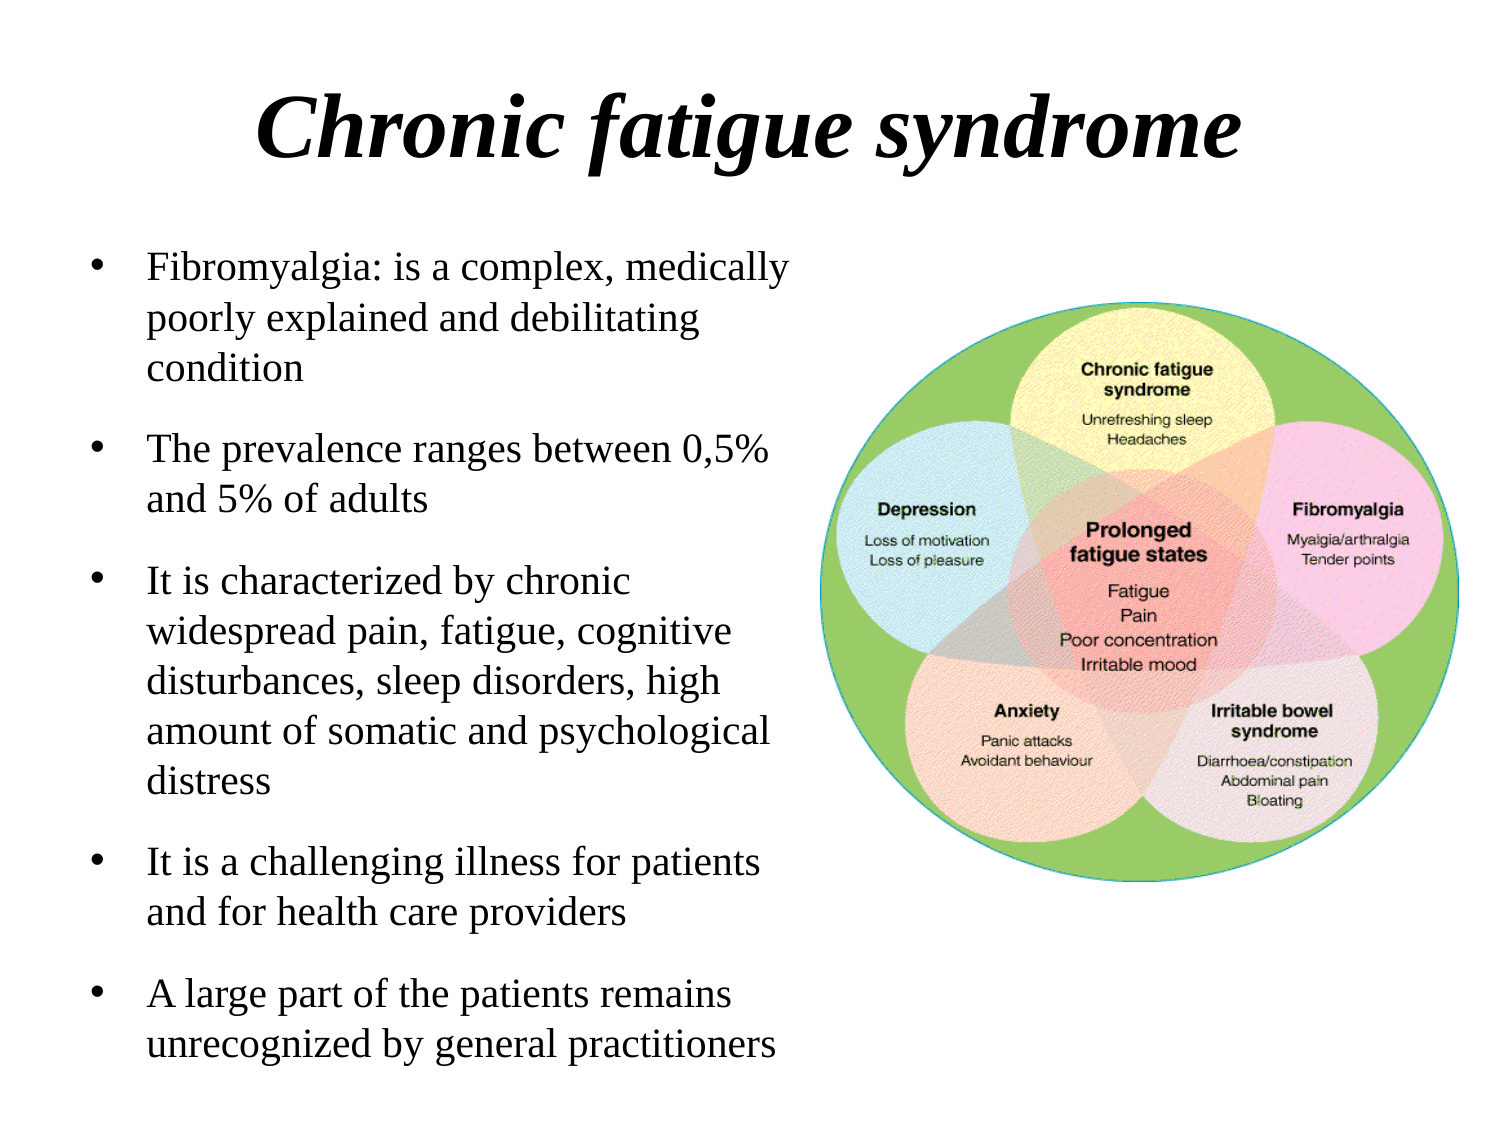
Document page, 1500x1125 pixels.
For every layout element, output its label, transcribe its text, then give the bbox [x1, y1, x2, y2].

title Chronic fatigue syndrome [74, 44, 1426, 197]
list Fibromyalgia: is a complex, medically poorly explained and debilitating condition The prevalence ranges between 0,5% and 5% of adults It is characterized by chronic widespread pain, fatigue, cognitive disturbances, sleep disorders, high amount of somatic and psychological distress It is a challenging illness for patients and for health care providers A large part of the patients remains unrecognized by general practitioners [74, 231, 810, 1071]
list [820, 302, 1459, 882]
